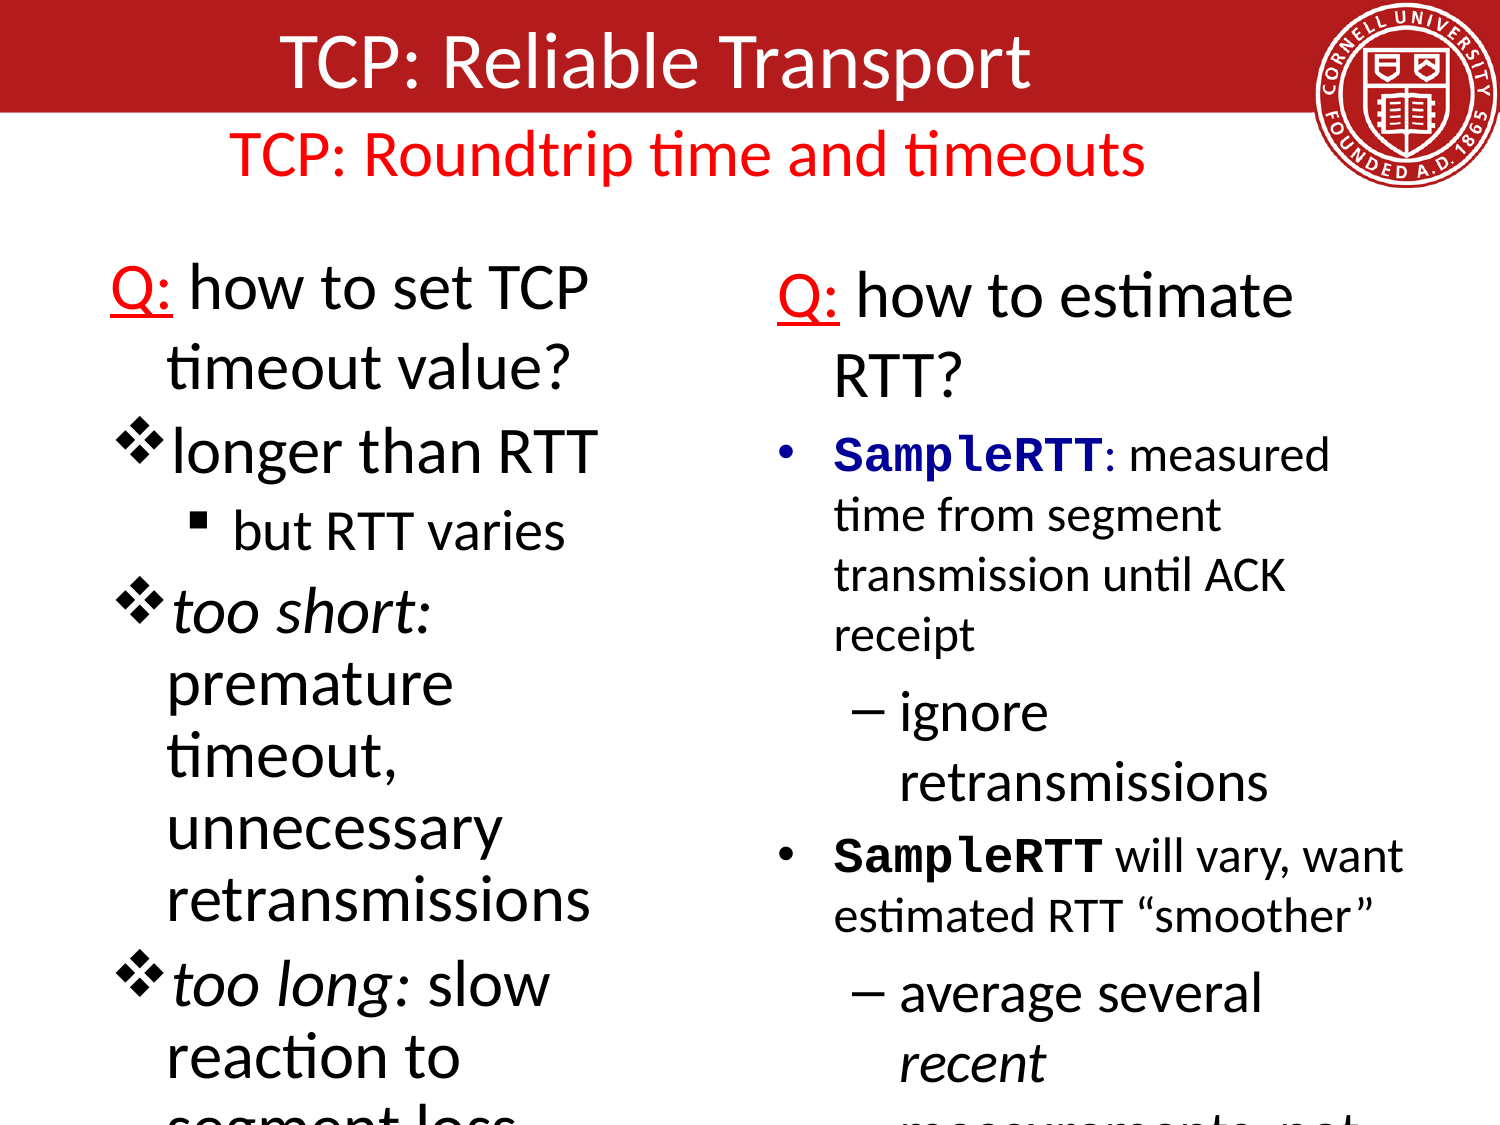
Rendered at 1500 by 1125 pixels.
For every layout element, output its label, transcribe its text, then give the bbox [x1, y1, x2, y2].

list Q: how to estimate RTT? SampleRTT: measured time from segment transmission until ACK receipt ignore retransmissions SampleRTT will vary, want estimated RTT “smoother” average several recent measurements, not just current SampleRTT [762, 243, 1429, 1007]
list Q: how to set TCP timeout value? longer than RTT but RTT varies too short: premature timeout, unnecessary retransmissions too long: slow reaction to segment loss [95, 235, 705, 999]
picture [1312, 0, 1500, 188]
text_box TCP: Roundtrip time and timeouts [215, 102, 1163, 197]
title TCP: Reliable Transport [0, 0, 1313, 113]
